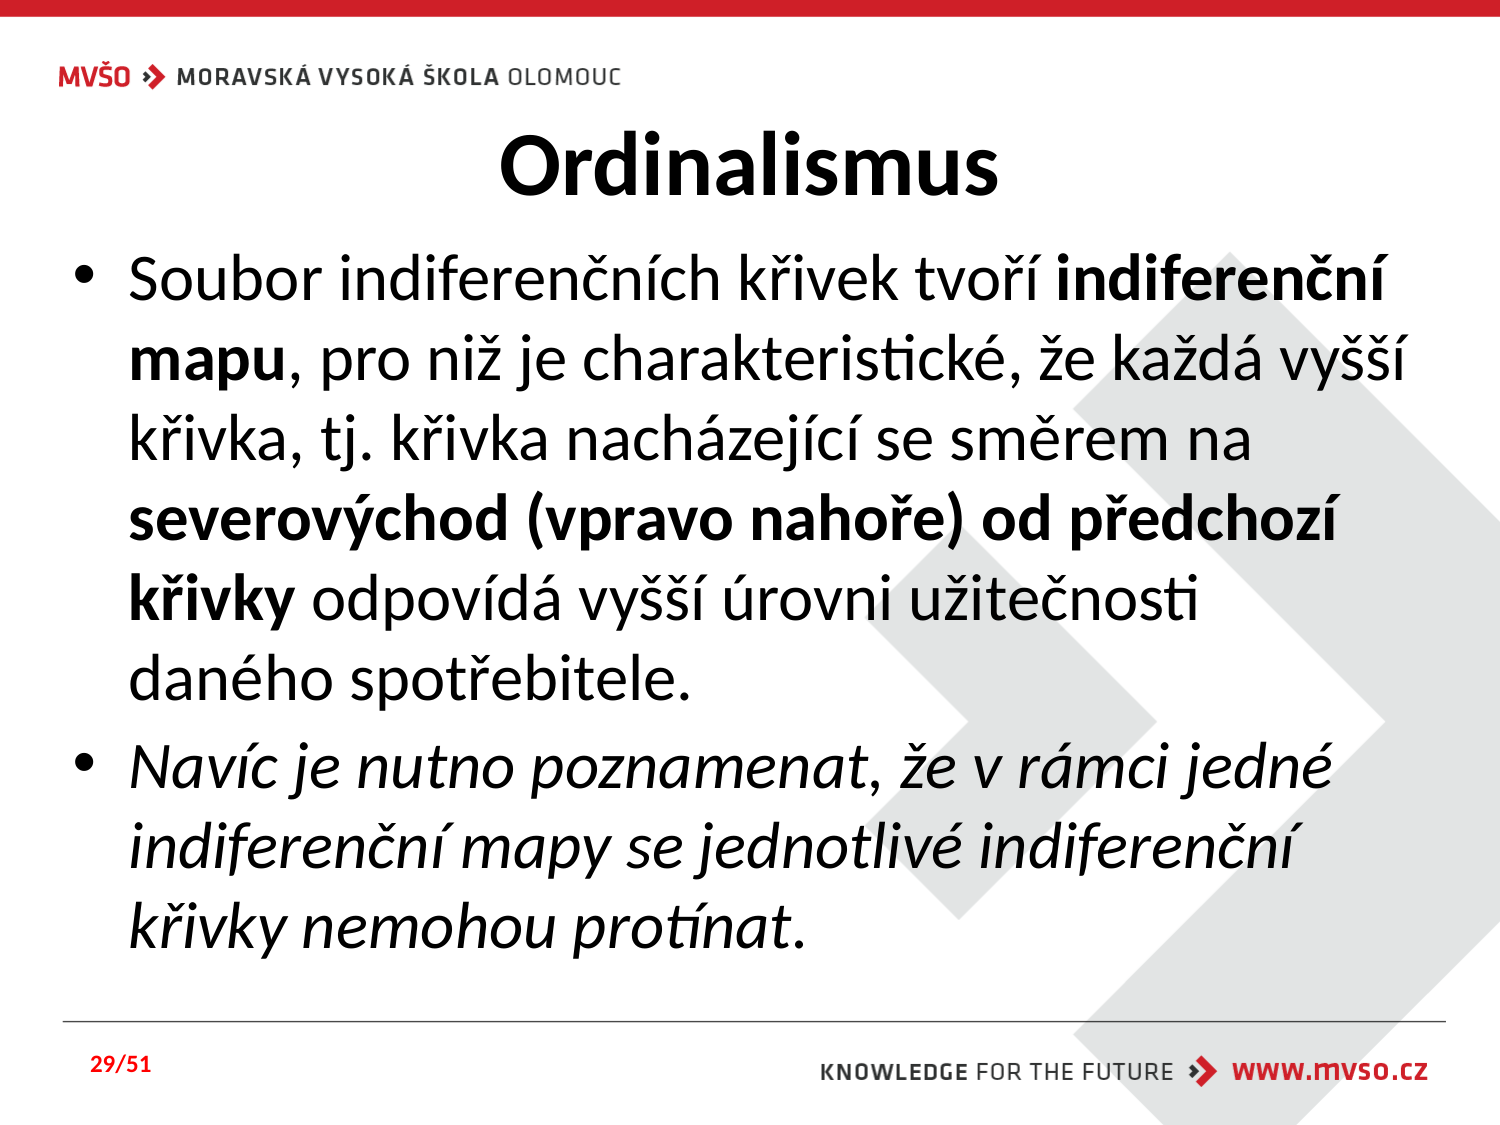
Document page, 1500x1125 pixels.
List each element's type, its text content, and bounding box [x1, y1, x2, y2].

text_box 29/51 [74, 1040, 213, 1085]
title Ordinalismus [75, 55, 1425, 226]
list Soubor indiferenčních křivek tvoří indiferenční mapu, pro niž je charakteristické, že každá vyšší křivka, tj. křivka nacházející se směrem na severovýchod (vpravo nahoře) od předchozí křivky odpovídá vyšší úrovni užitečnosti daného spotřebitele. Navíc je nutno poznamenat, že v rámci jedné indiferenční mapy se jednotlivé indiferenční křivky nemohou protínat. [39, 226, 1425, 1005]
picture [0, 0, 1500, 1125]
